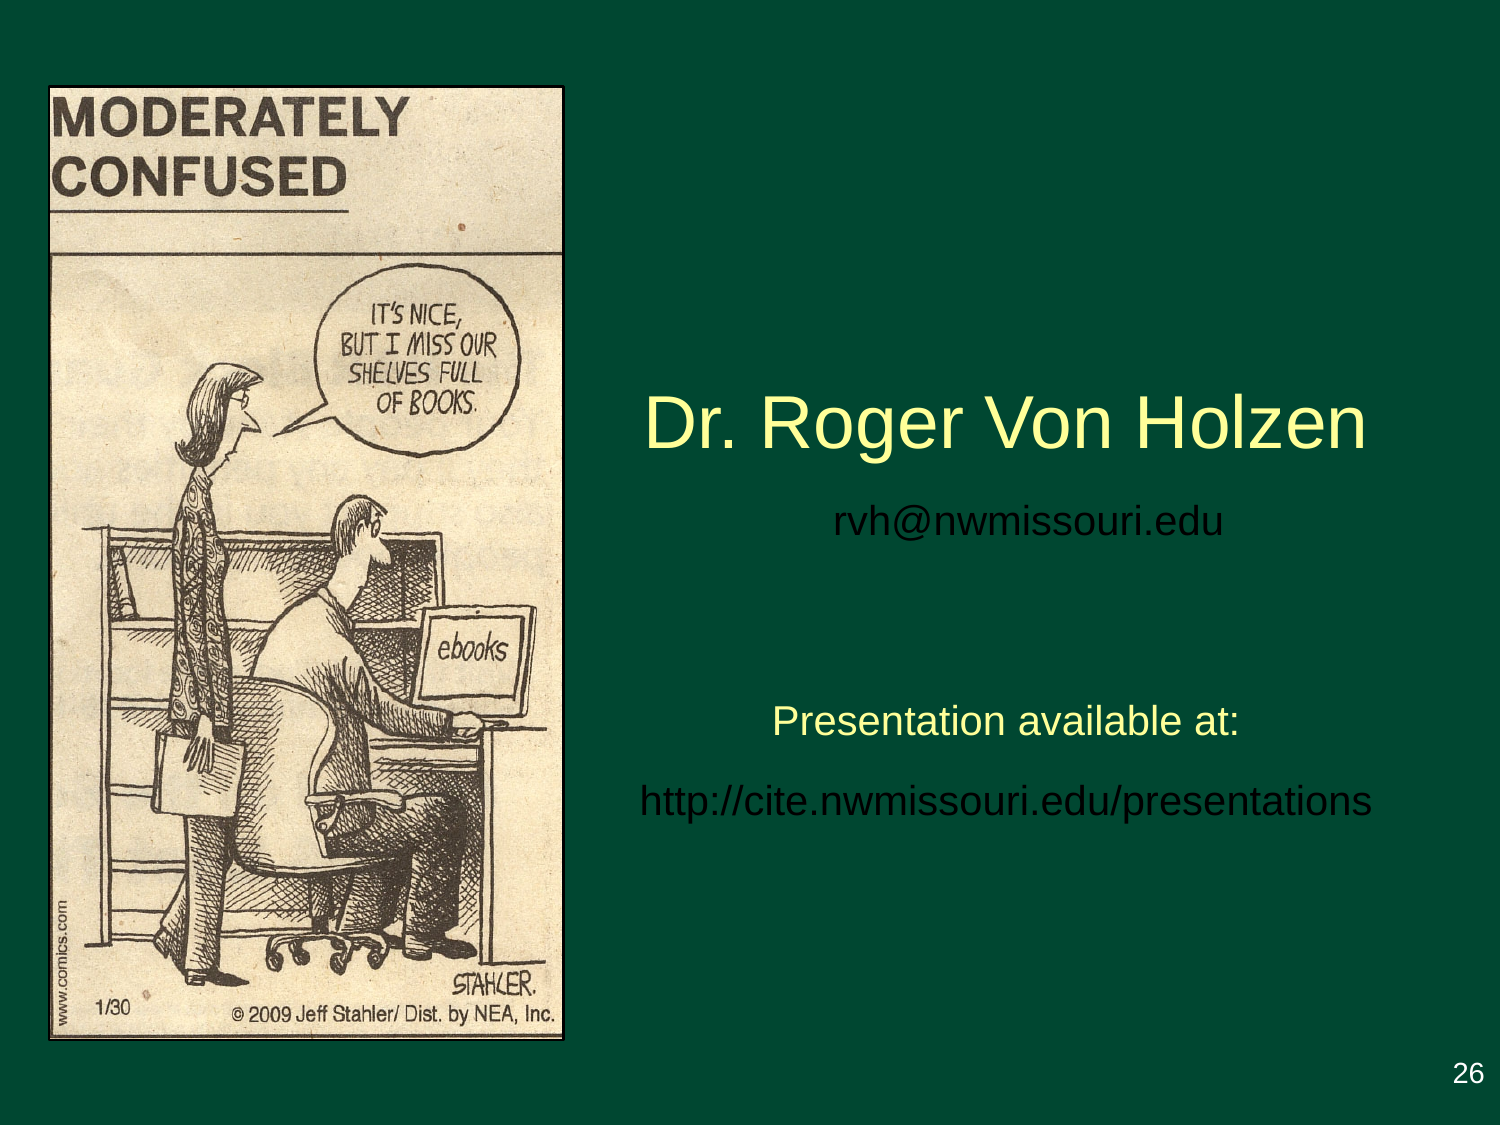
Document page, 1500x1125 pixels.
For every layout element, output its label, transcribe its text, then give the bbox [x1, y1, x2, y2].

slide_number 26 [1149, 1046, 1500, 1125]
list Dr. Roger Von Holzen rvh@nwmissouri.edu Presentation available at: http://cite.nwmissouri.edu/presentations [566, 149, 1476, 988]
picture [49, 87, 563, 1040]
